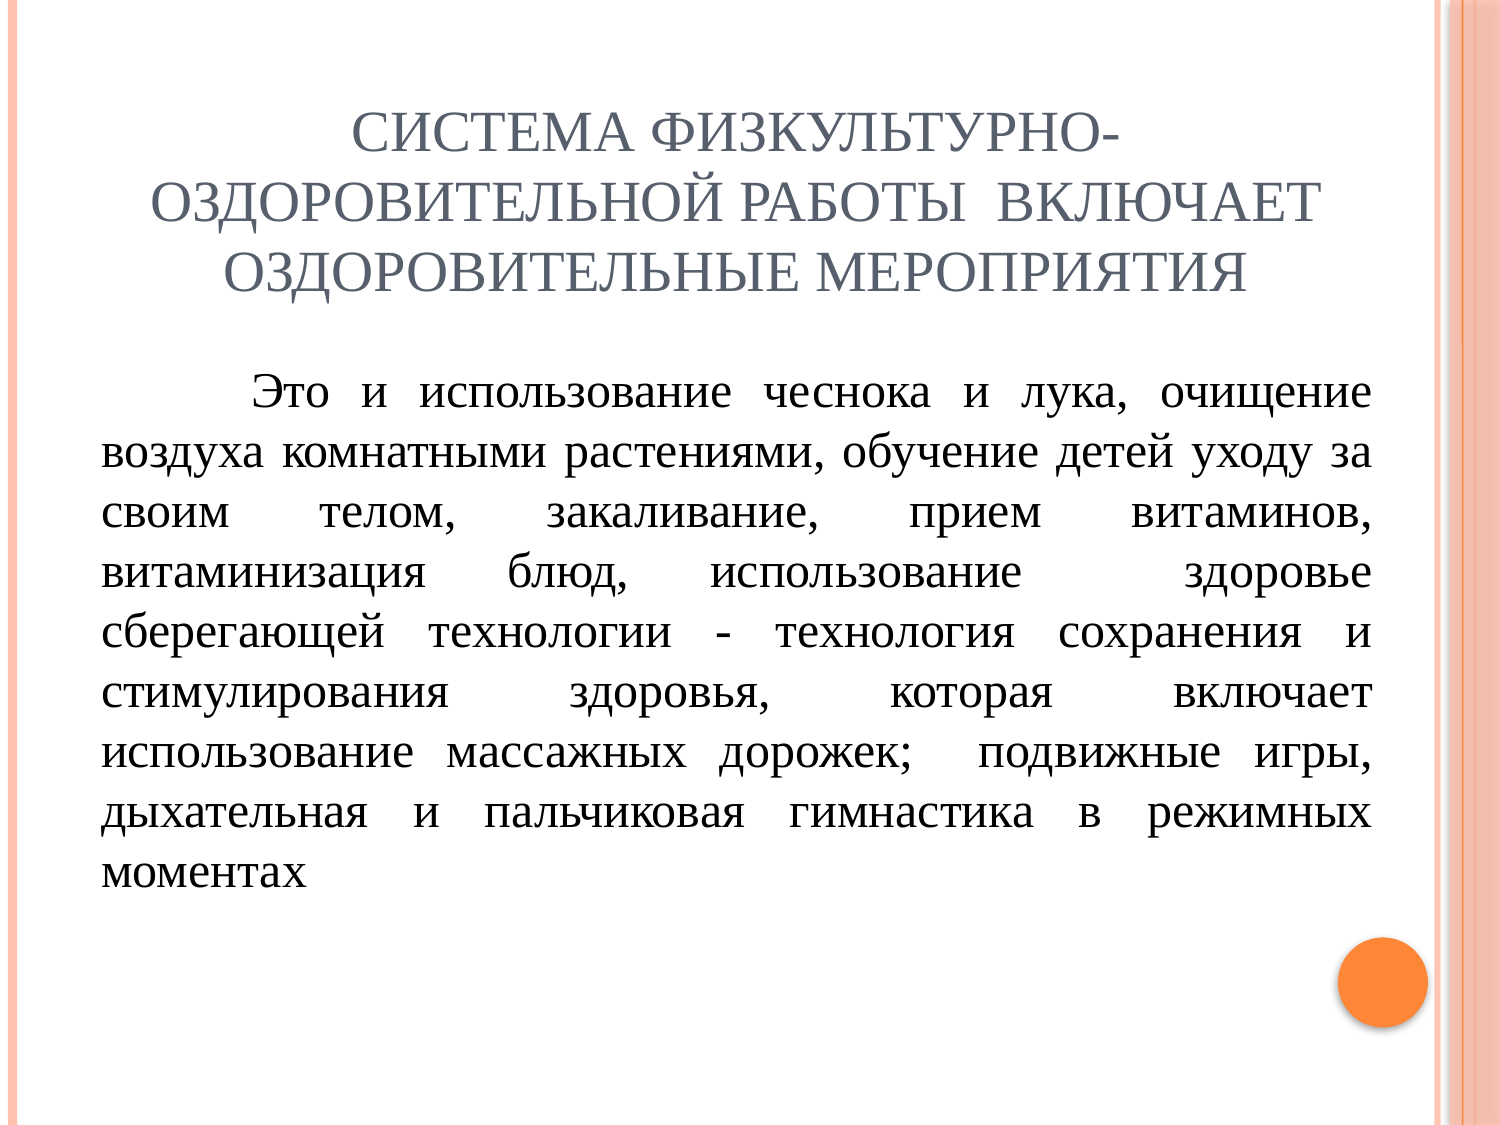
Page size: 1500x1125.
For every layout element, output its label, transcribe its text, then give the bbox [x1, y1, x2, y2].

title Система физкультурно-оздоровительной работы включает оздоровительные мероприятия [123, 78, 1349, 311]
list Это и использование чеснока и лука, очищение воздуха комнатными растениями, обучение детей уходу за своим телом, закаливание, прием витаминов, витаминизация блюд, использование здоровье сберегающей технологии - технология сохранения и стимулирования здоровья, которая включает использование массажных дорожек; подвижные игры, дыхательная и пальчиковая гимнастика в режимных моментах [41, 349, 1388, 976]
